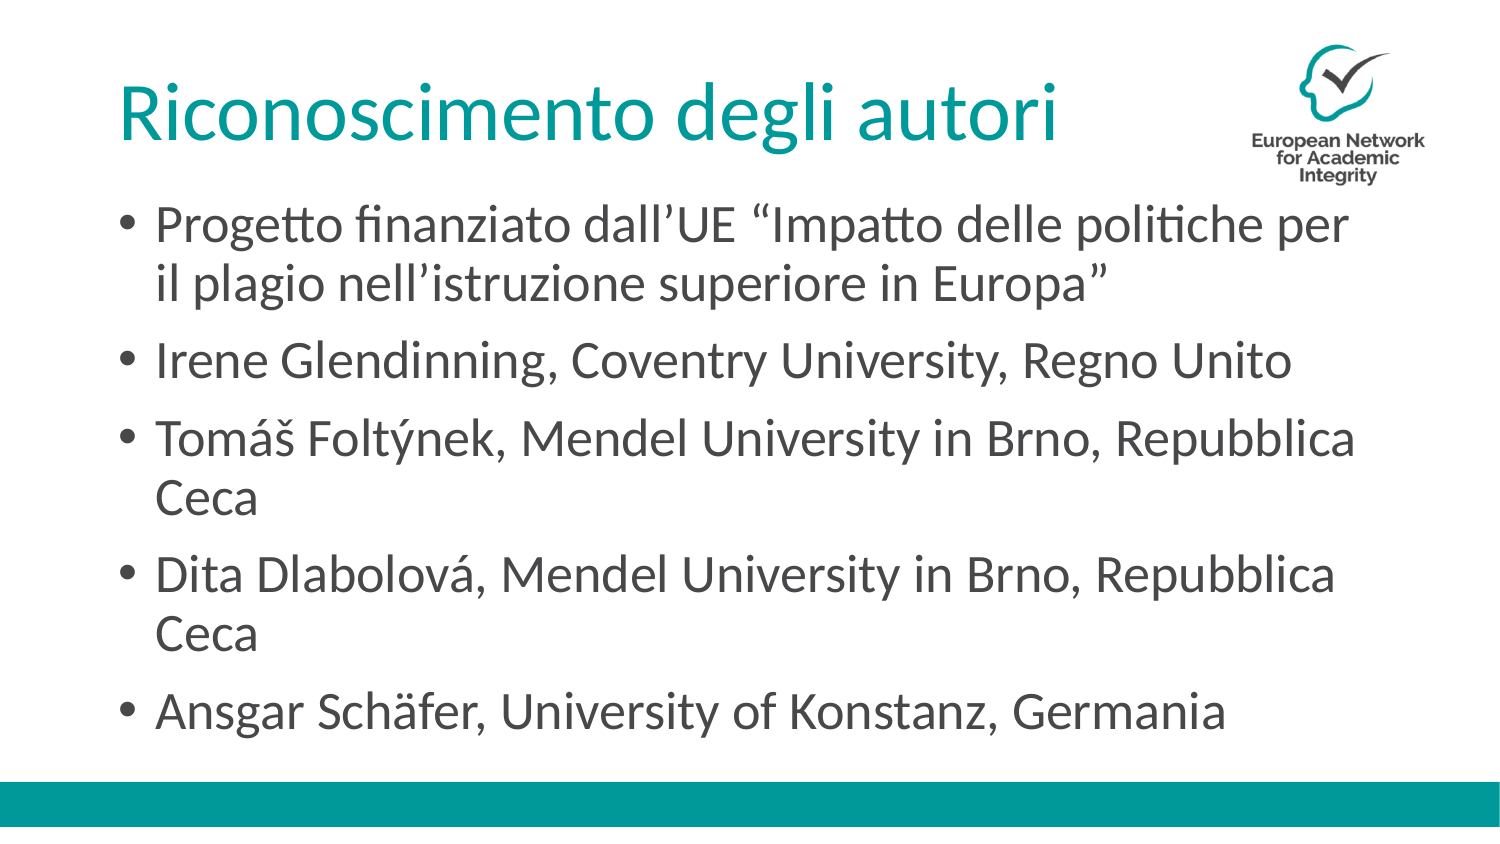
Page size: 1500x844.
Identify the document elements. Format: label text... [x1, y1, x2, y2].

list Progetto finanziato dall’UE “Impatto delle politiche per il plagio nell’istruzione superiore in Europa” Irene Glendinning, Coventry University, Regno Unito Tomáš Foltýnek, Mendel University in Brno, Repubblica Ceca Dita Dlabolová, Mendel University in Brno, Repubblica Ceca Ansgar Schäfer, University of Konstanz, Germania [103, 188, 1397, 760]
picture [1220, 14, 1457, 216]
title Riconoscimento degli autori [103, 44, 1238, 182]
